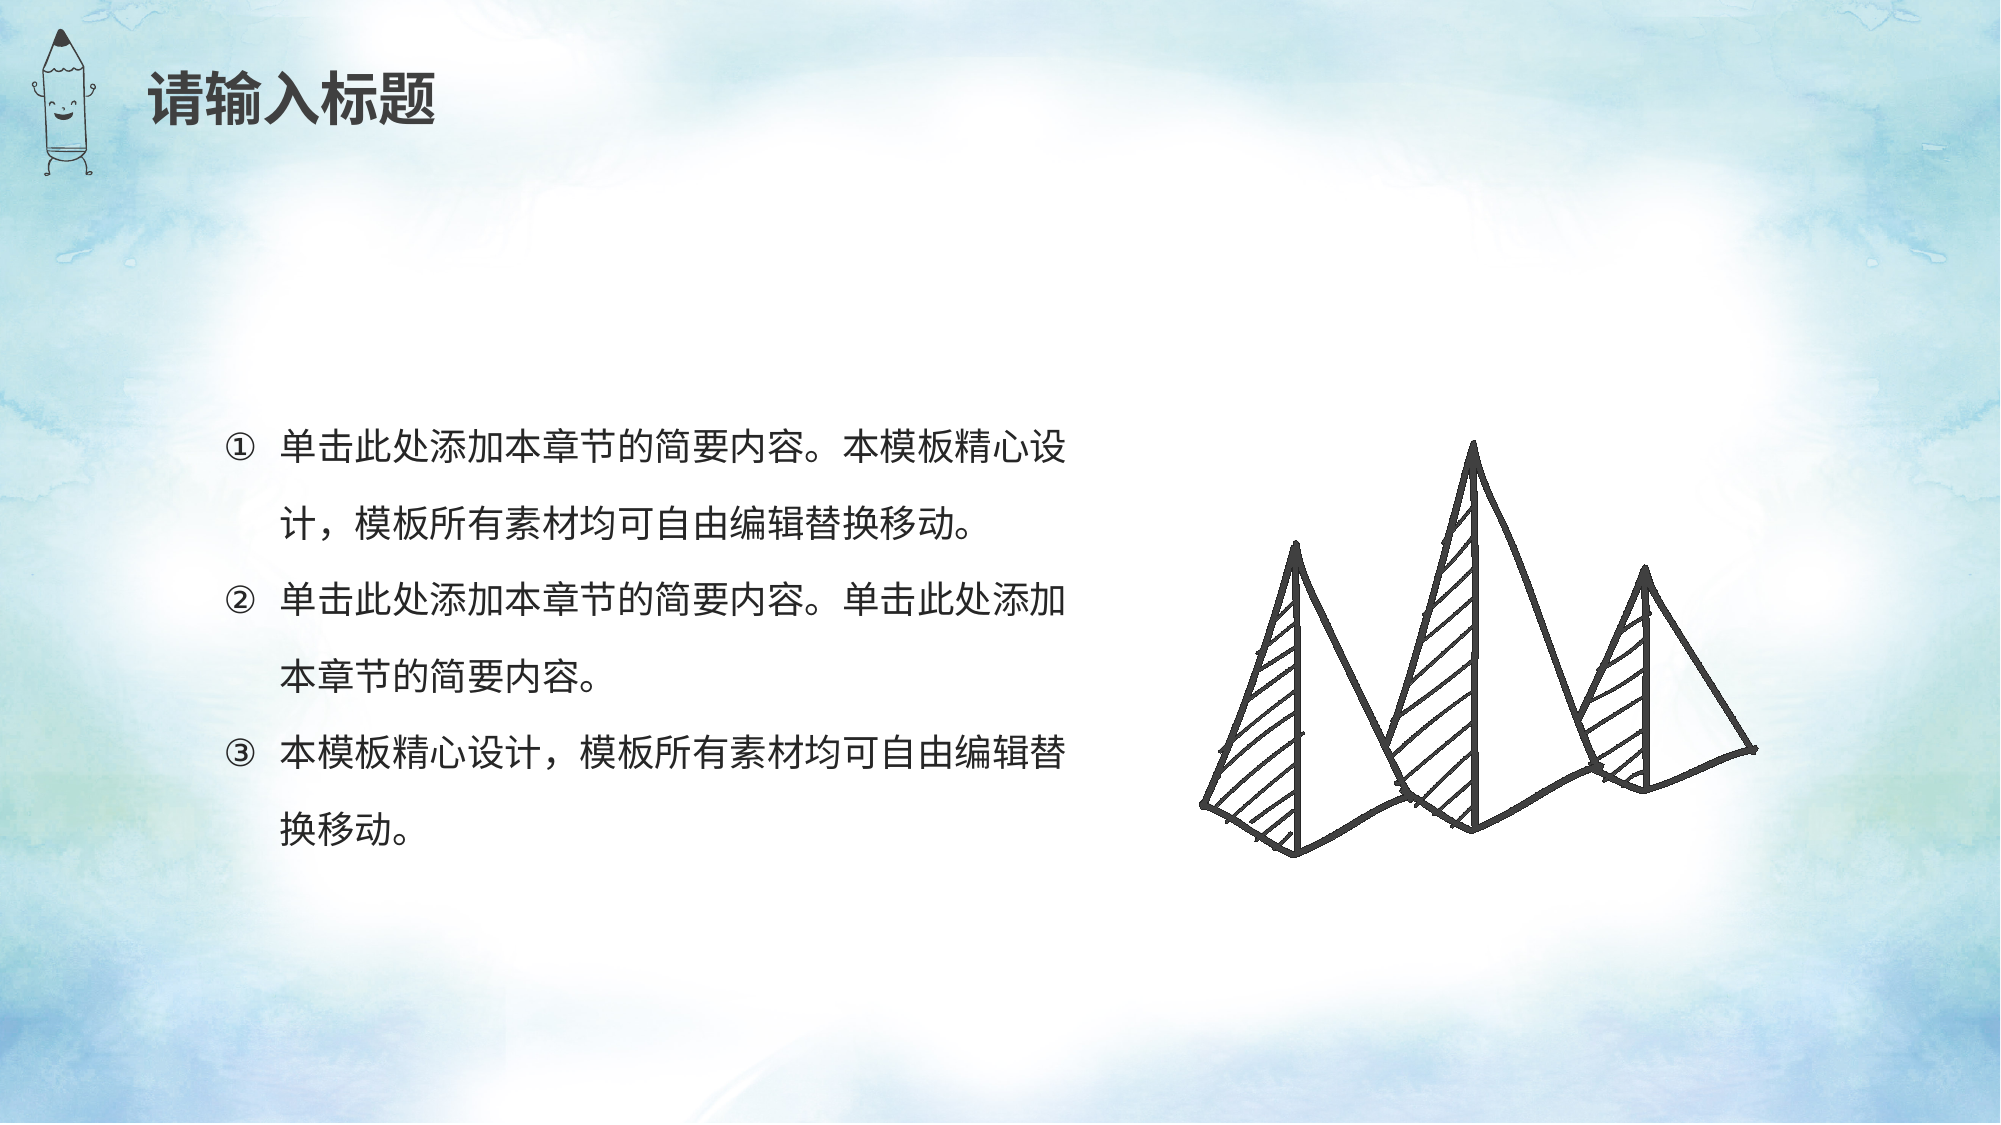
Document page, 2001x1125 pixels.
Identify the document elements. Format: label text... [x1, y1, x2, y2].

text_box [1199, 440, 1759, 858]
text_box 单击此处添加本章节的简要内容。本模板精心设计，模板所有素材均可自由编辑替换移动。 单击此处添加本章节的简要内容。单击此处添加本章节的简要内容。 本模板精心设计，模板所有素材均可自由编辑替换移动。 [208, 384, 1103, 858]
text_box 请输入标题 [131, 54, 496, 140]
picture [0, 0, 2001, 1123]
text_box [31, 28, 98, 177]
